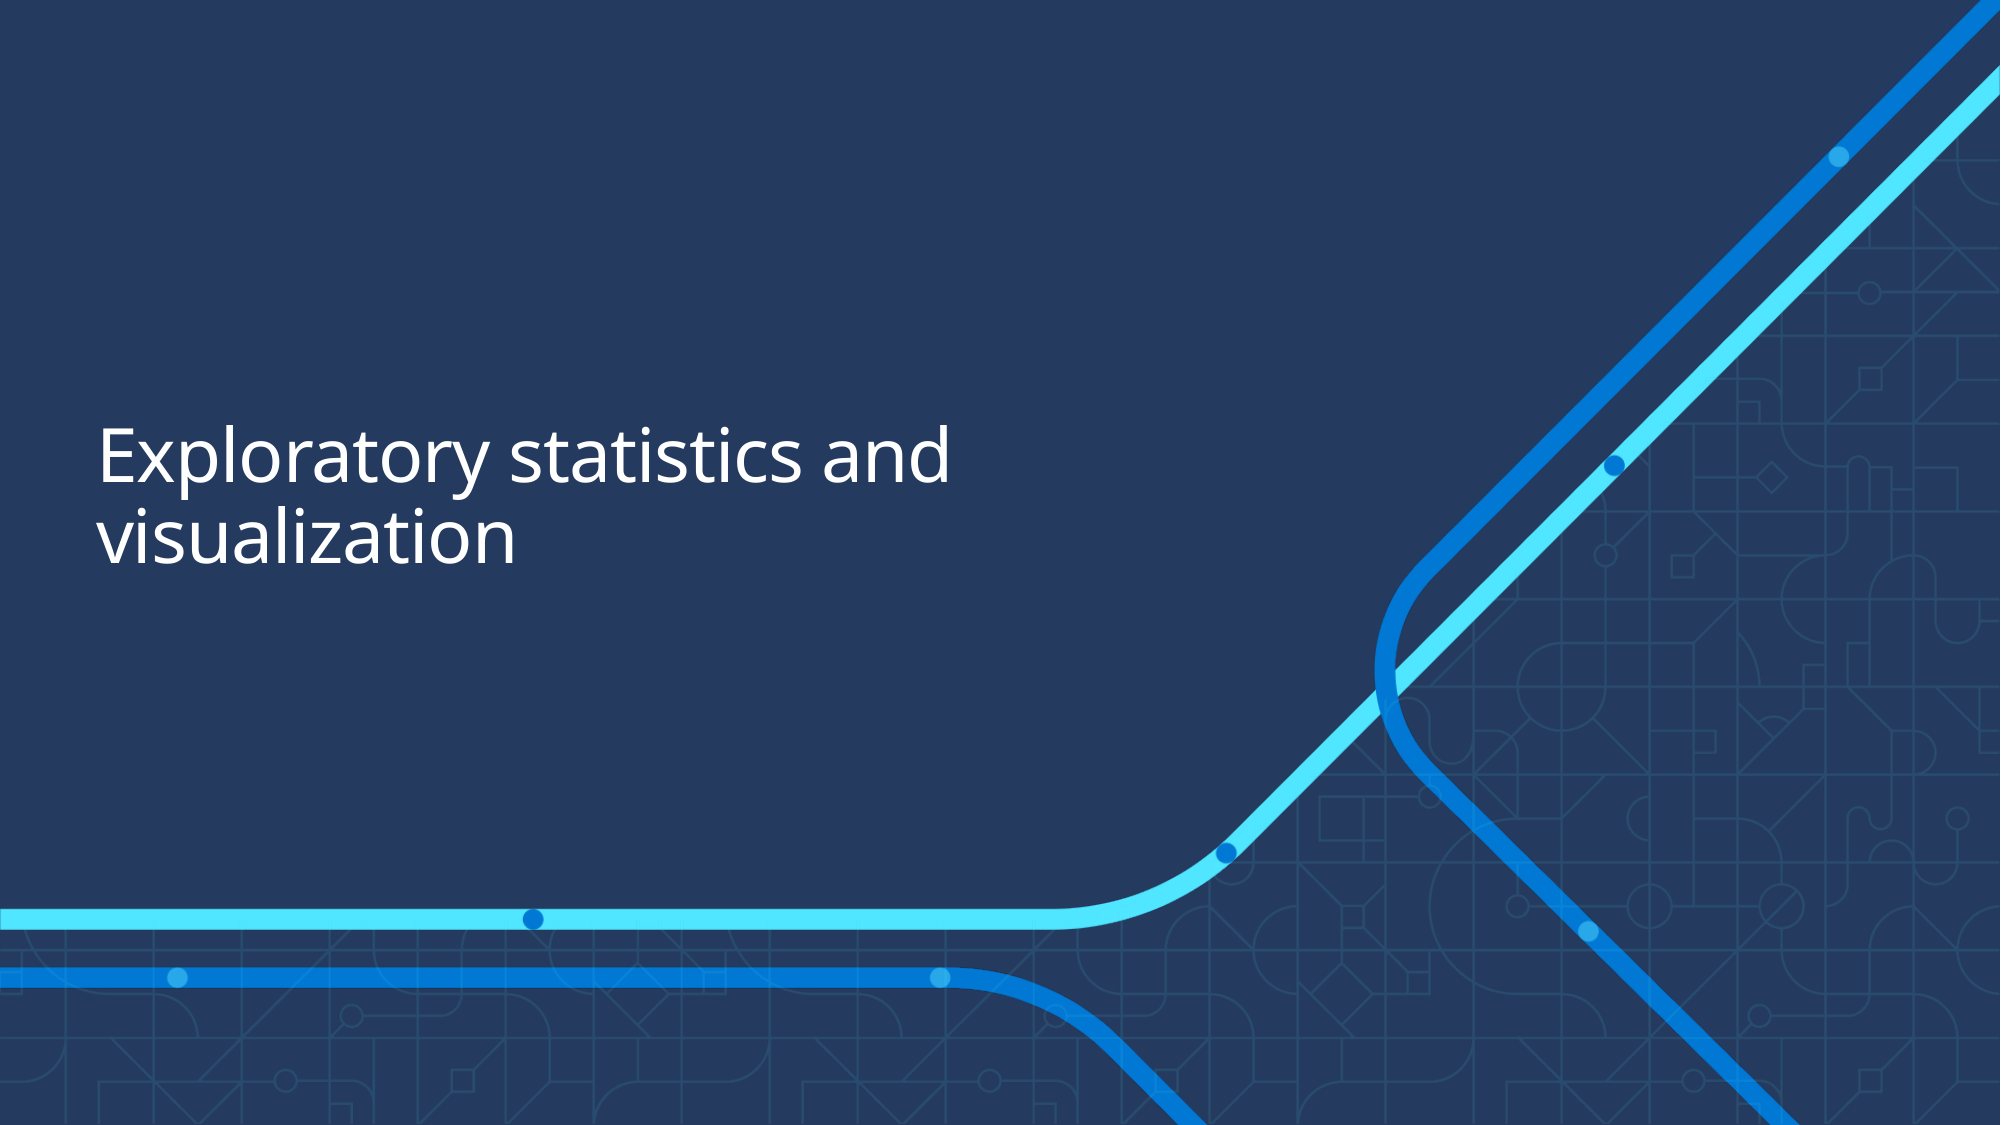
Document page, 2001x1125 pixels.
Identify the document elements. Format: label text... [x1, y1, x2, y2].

picture [0, 0, 2000, 1125]
title Exploratory statistics and visualization [96, 391, 1225, 580]
